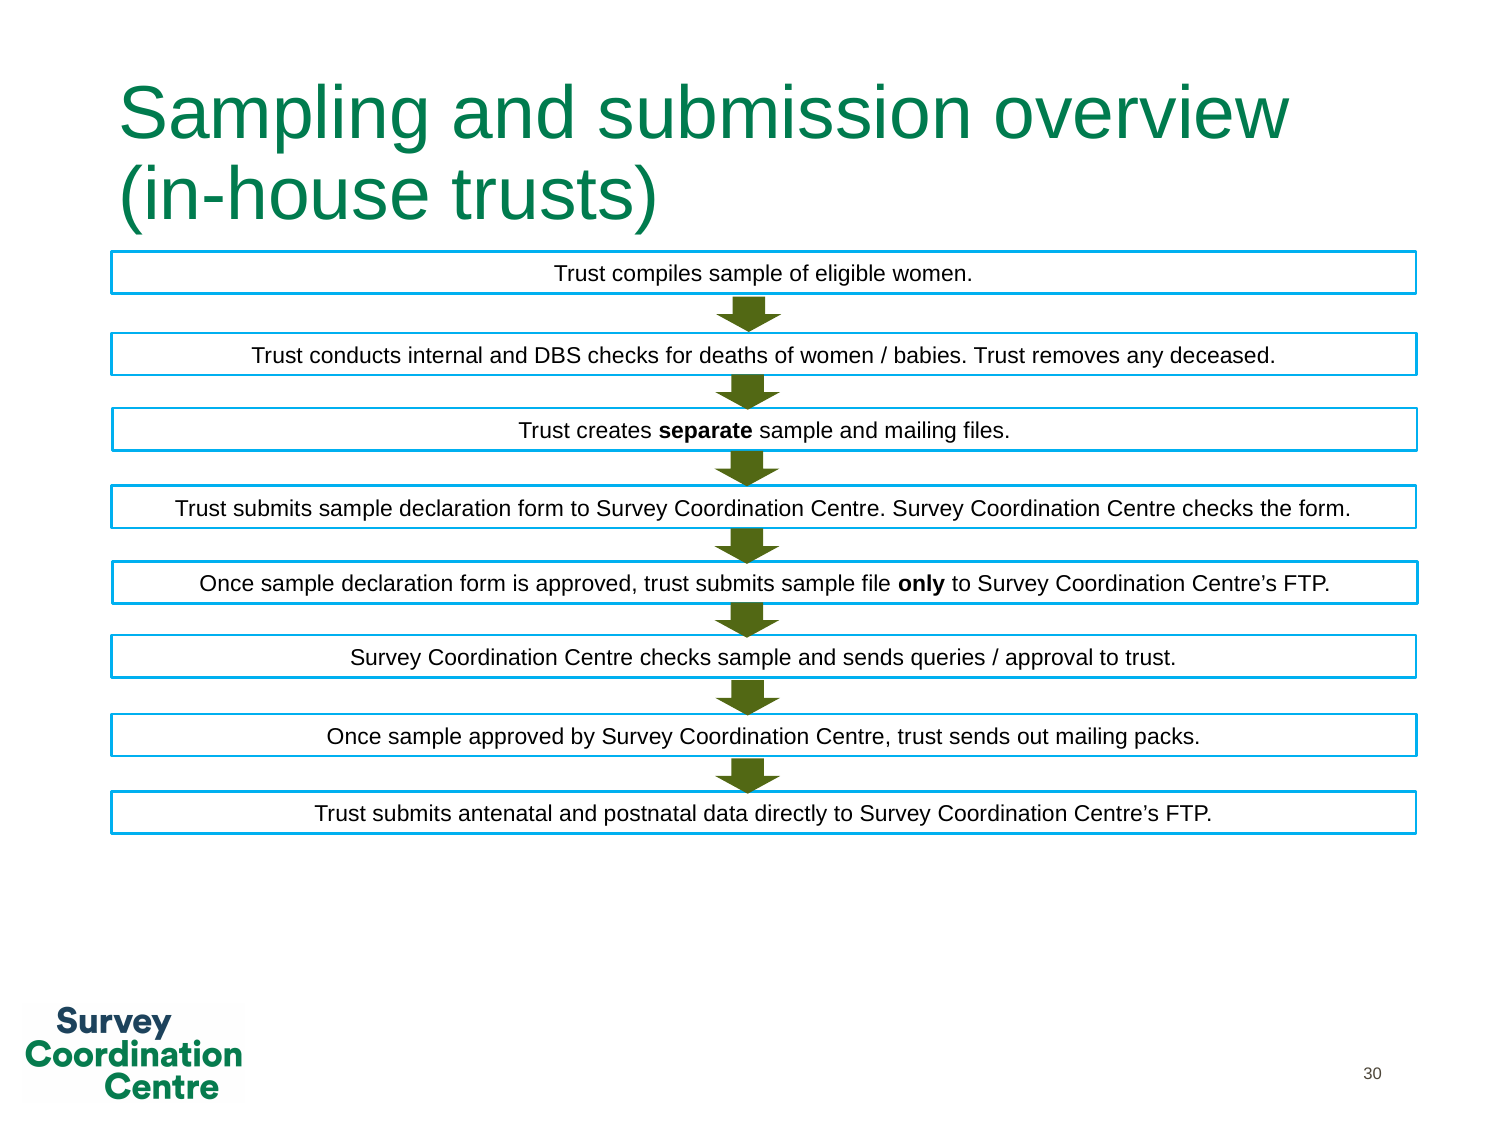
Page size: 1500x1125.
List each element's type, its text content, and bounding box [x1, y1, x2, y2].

text_box Trust compiles sample of eligible women. [111, 251, 1417, 294]
text_box [713, 449, 780, 488]
text_box [714, 757, 781, 795]
text_box Trust submits antenatal and postnatal data directly to Survey Coordination Centre’s FTP. [111, 791, 1417, 834]
text_box Trust conducts internal and DBS checks for deaths of women / babies. Trust removes any deceased. [111, 332, 1417, 376]
text_box Survey Coordination Centre checks sample and sends queries / approval to trust. [111, 635, 1417, 678]
text_box [713, 527, 780, 566]
text_box Once sample approved by Survey Coordination Centre, trust sends out mailing packs. [111, 713, 1417, 757]
text_box Trust submits sample declaration form to Survey Coordination Centre. Survey Coordination Centre checks the form. [111, 485, 1417, 528]
text_box [714, 373, 781, 411]
text_box [714, 679, 781, 717]
picture [22, 1003, 245, 1103]
text_box [713, 601, 780, 639]
text_box Once sample declaration form is approved, trust submits sample file only to Survey Coordination Centre’s FTP. [112, 561, 1418, 604]
slide_number 30 [1059, 1042, 1397, 1103]
text_box [715, 295, 782, 334]
title Sampling and submission overview (in-house trusts) [103, 59, 1397, 249]
text_box Trust creates separate sample and mailing files. [112, 408, 1418, 451]
